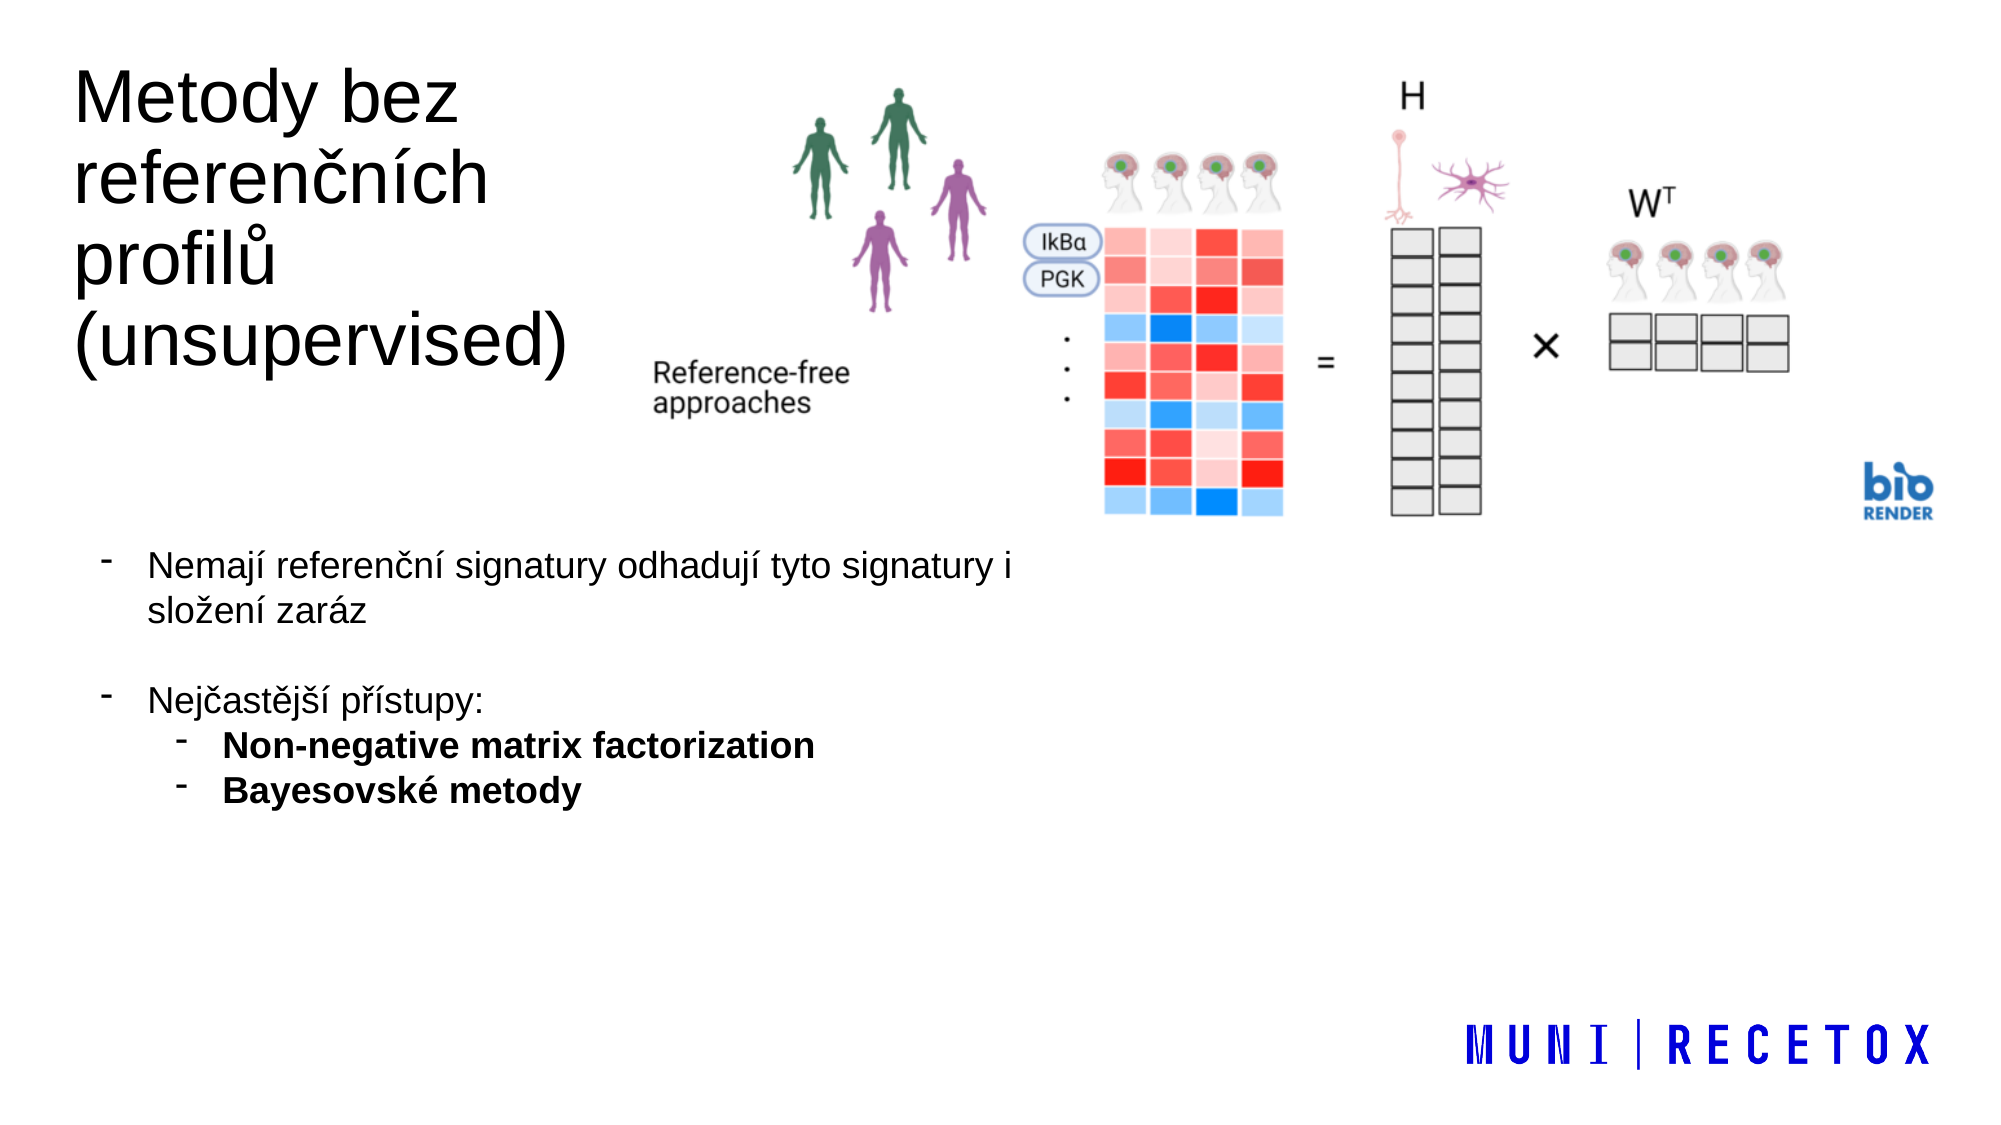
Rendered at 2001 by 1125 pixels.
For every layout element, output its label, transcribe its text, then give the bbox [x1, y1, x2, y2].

picture [1421, 983, 1961, 1102]
picture [633, 76, 1958, 535]
title Metody bez referenčních profilů (unsupervised) [73, 125, 597, 314]
text_box Nemají referenční signatury odhadují tyto signatury i složení zaráz Nejčastější přístupy: Non-negative matrix factorization Bayesovské metody [85, 533, 1056, 864]
